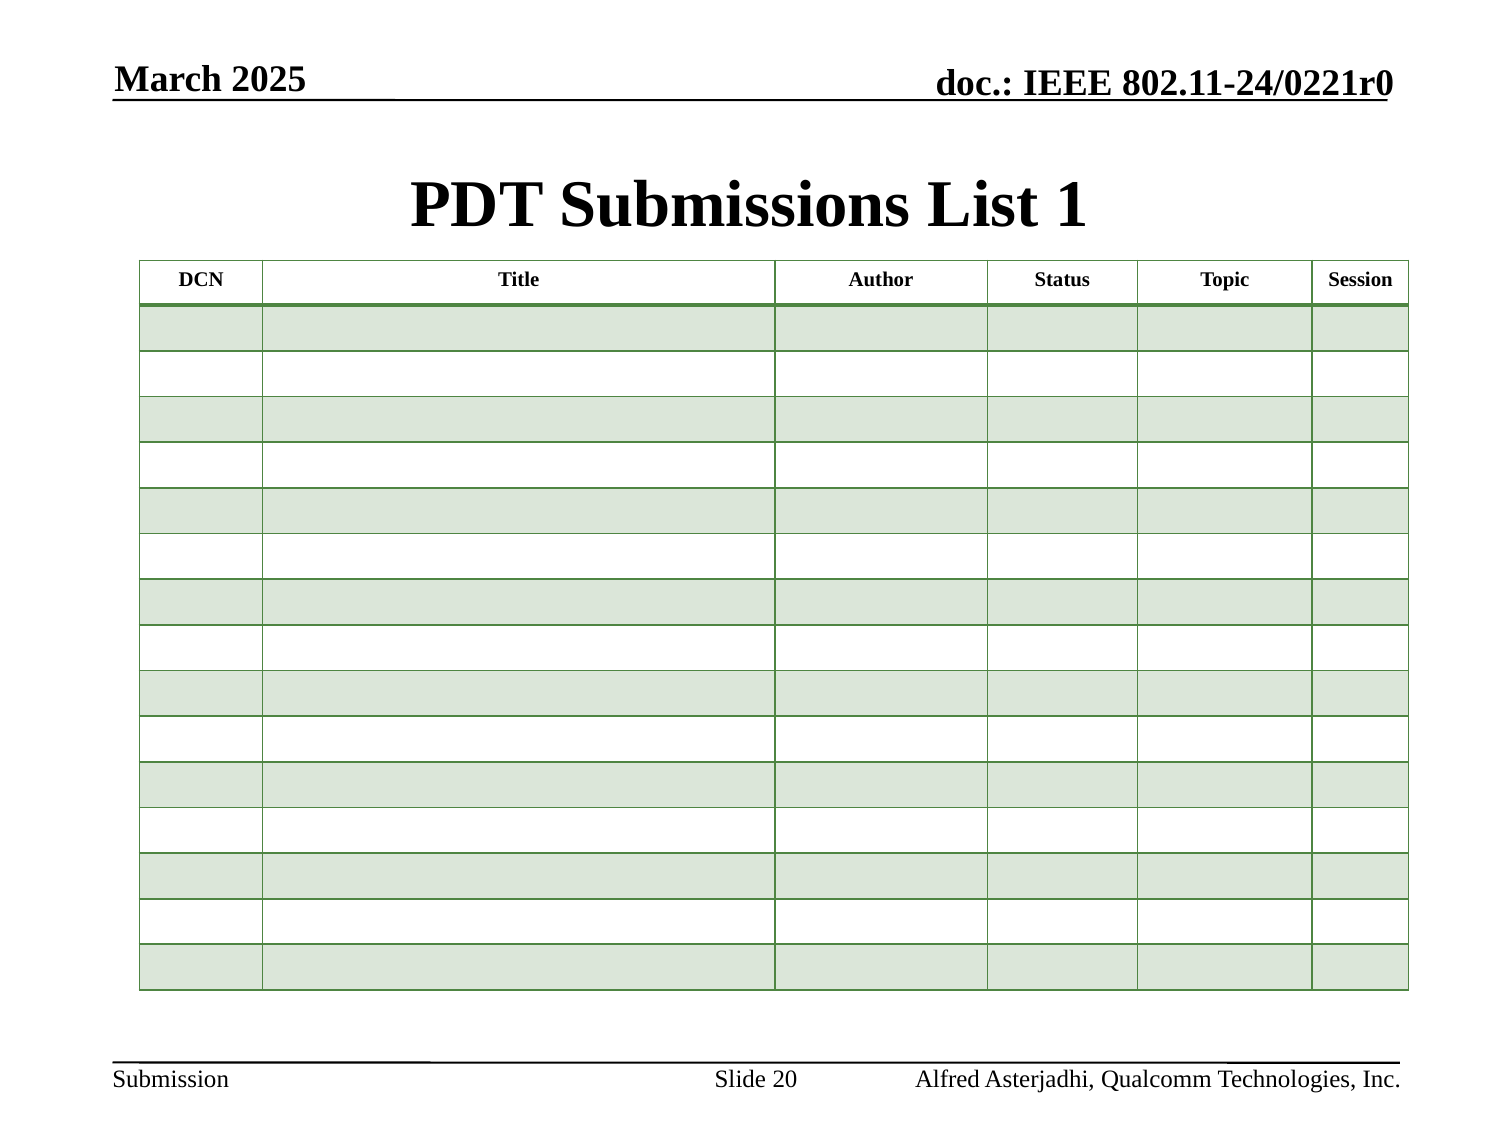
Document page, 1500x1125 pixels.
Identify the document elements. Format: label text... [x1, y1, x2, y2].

table_cell [1138, 854, 1311, 898]
table_cell [140, 626, 262, 670]
table_cell [263, 626, 774, 670]
table_cell [1313, 489, 1408, 533]
table_cell [1313, 945, 1408, 989]
table_header Topic [1138, 261, 1311, 303]
table_cell [1138, 534, 1311, 578]
table_cell [776, 808, 987, 852]
table_cell [988, 489, 1137, 533]
table_cell [263, 307, 774, 350]
table_cell [1138, 945, 1311, 989]
table_cell [1313, 717, 1408, 761]
table_cell [140, 443, 262, 487]
table_cell [1138, 580, 1311, 624]
table_cell [776, 717, 987, 761]
table_cell [988, 626, 1137, 670]
footer Alfred Asterjadhi, Qualcomm Technologies, Inc. [878, 1061, 1402, 1093]
table_cell [263, 671, 774, 715]
table_cell [1313, 307, 1408, 350]
table_cell [776, 397, 987, 441]
table_cell [140, 900, 262, 943]
table_cell [140, 945, 262, 989]
table_cell [263, 443, 774, 487]
table_cell [988, 854, 1137, 898]
table_cell [776, 489, 987, 533]
table_cell [1313, 763, 1408, 807]
table_cell [263, 397, 774, 441]
table_cell [263, 717, 774, 761]
table_cell [776, 945, 987, 989]
table_cell [776, 626, 987, 670]
table_cell [776, 854, 987, 898]
table_cell [1313, 580, 1408, 624]
table_cell [1313, 352, 1408, 396]
table_cell [1138, 808, 1311, 852]
table_cell [263, 945, 774, 989]
table_cell [1138, 489, 1311, 533]
table_header Author [776, 261, 987, 303]
table_cell [1138, 671, 1311, 715]
table_cell [1138, 352, 1311, 396]
table_cell [263, 534, 774, 578]
table_cell [988, 443, 1137, 487]
table_cell [1313, 443, 1408, 487]
table_cell [776, 763, 987, 807]
table_cell [988, 352, 1137, 396]
table_cell [140, 671, 262, 715]
table_cell [988, 945, 1137, 989]
table_cell [140, 397, 262, 441]
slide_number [114, 54, 423, 100]
table_cell [1138, 626, 1311, 670]
table_cell [140, 854, 262, 898]
table_cell [776, 443, 987, 487]
table_cell [988, 397, 1137, 441]
table_cell [988, 534, 1137, 578]
table_cell [988, 307, 1137, 350]
table_cell [1138, 397, 1311, 441]
table_cell [140, 763, 262, 807]
table_cell [1313, 900, 1408, 943]
table_cell [1138, 443, 1311, 487]
table_cell [1138, 763, 1311, 807]
table_cell [988, 671, 1137, 715]
table_cell [1138, 717, 1311, 761]
table_cell [1138, 900, 1311, 943]
table_cell [1313, 671, 1408, 715]
table_cell [263, 900, 774, 943]
table_header DCN [140, 261, 262, 303]
table_cell [988, 717, 1137, 761]
table_cell [140, 808, 262, 852]
title PDT Submissions List 1 [112, 112, 1388, 288]
table_cell [140, 534, 262, 578]
table_cell [1313, 626, 1408, 670]
table_cell [1313, 534, 1408, 578]
table_cell [776, 671, 987, 715]
table_cell [263, 580, 774, 624]
table_cell [263, 763, 774, 807]
table_cell [140, 307, 262, 350]
table_cell [263, 489, 774, 533]
table_cell [1138, 307, 1311, 350]
table_cell [1313, 397, 1408, 441]
table_cell [776, 307, 987, 350]
table_header Session [1313, 261, 1408, 303]
table_cell [776, 534, 987, 578]
table_cell [988, 763, 1137, 807]
table_cell [140, 717, 262, 761]
table_cell [140, 489, 262, 533]
slide_number Slide 20 [712, 1061, 800, 1123]
table_cell [1313, 808, 1408, 852]
table_header Status [988, 261, 1137, 303]
table_cell [988, 900, 1137, 943]
table_cell [1313, 854, 1408, 898]
table_cell [776, 580, 987, 624]
table_header Title [263, 261, 774, 303]
table_cell [140, 352, 262, 396]
table_cell [263, 854, 774, 898]
table_cell [776, 352, 987, 396]
table_cell [776, 900, 987, 943]
table_cell [988, 580, 1137, 624]
table_cell [140, 580, 262, 624]
table_cell [988, 808, 1137, 852]
table_cell [263, 352, 774, 396]
table_cell [263, 808, 774, 852]
